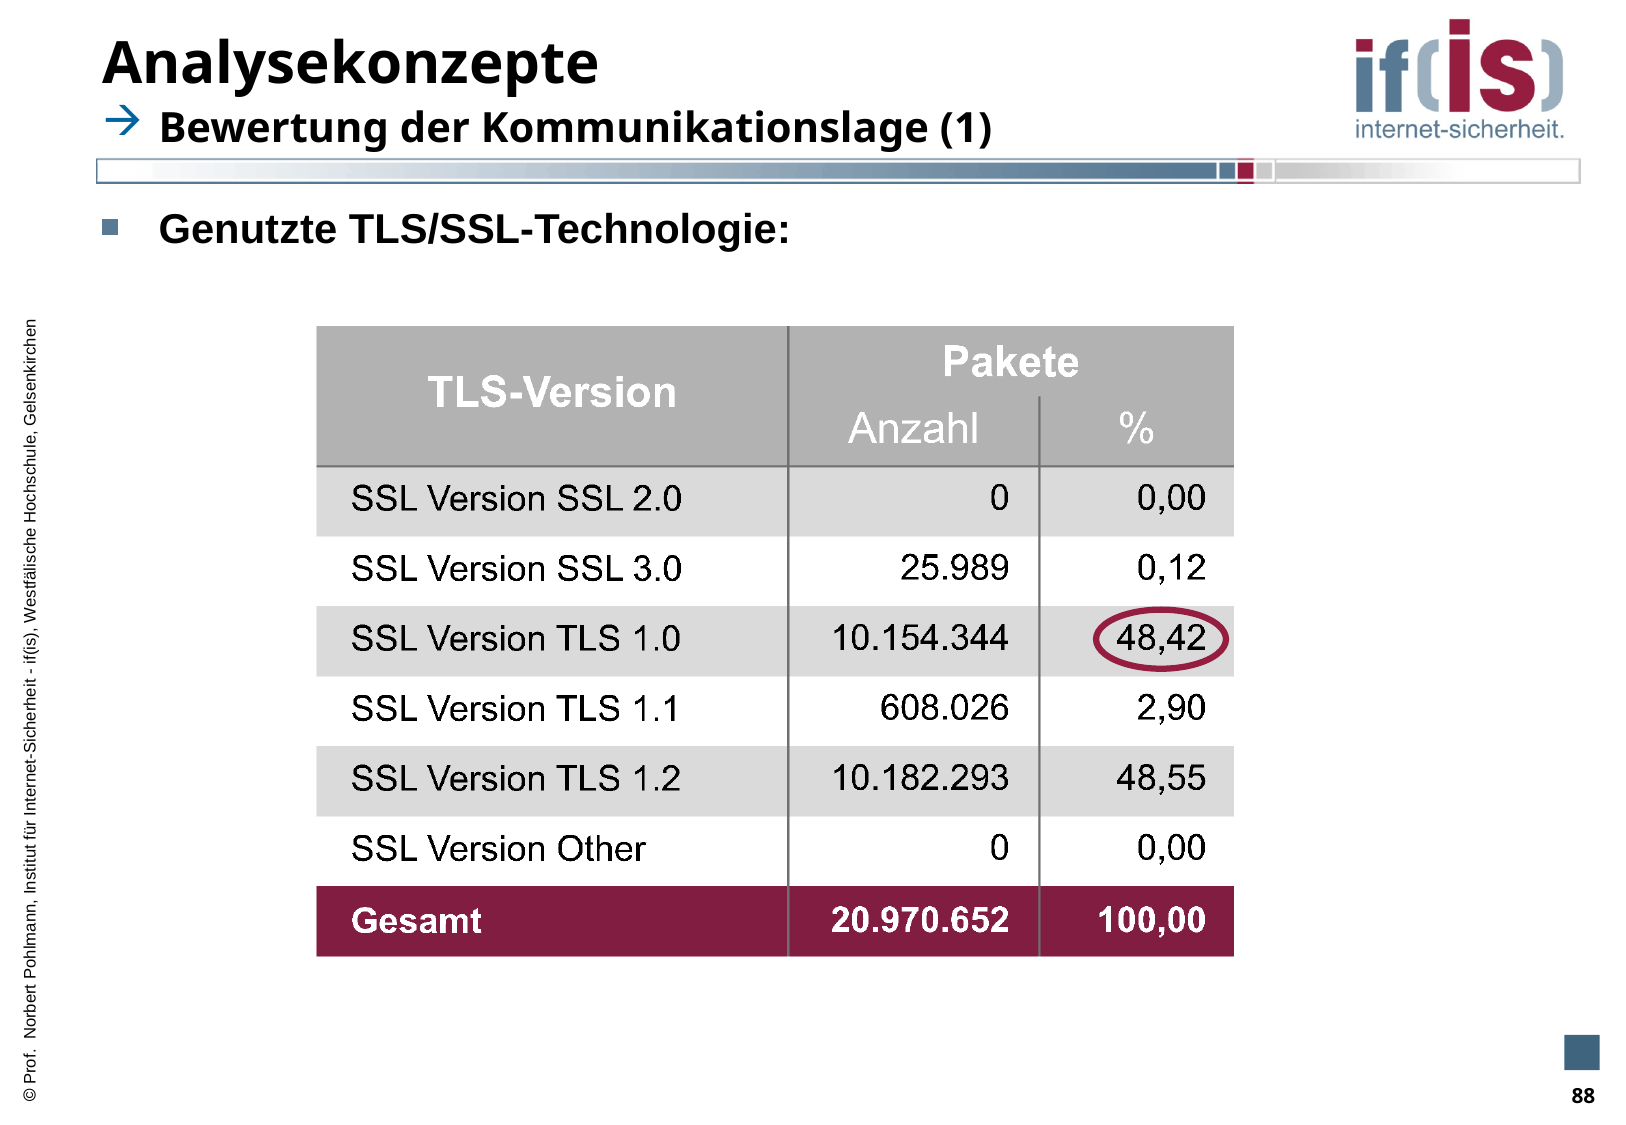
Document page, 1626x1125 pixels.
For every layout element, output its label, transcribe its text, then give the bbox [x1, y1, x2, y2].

text_box [1564, 1034, 1600, 1071]
picture [96, 3, 1581, 184]
picture [304, 306, 1246, 977]
title Analysekonzepte [87, 19, 1297, 101]
picture [102, 215, 118, 239]
list Genutzte TLS/SSL-Technologie: [87, 200, 1463, 1013]
slide_number 88 [1541, 1074, 1625, 1125]
list Bewertung der Kommunikationslage (1) [87, 101, 1297, 149]
